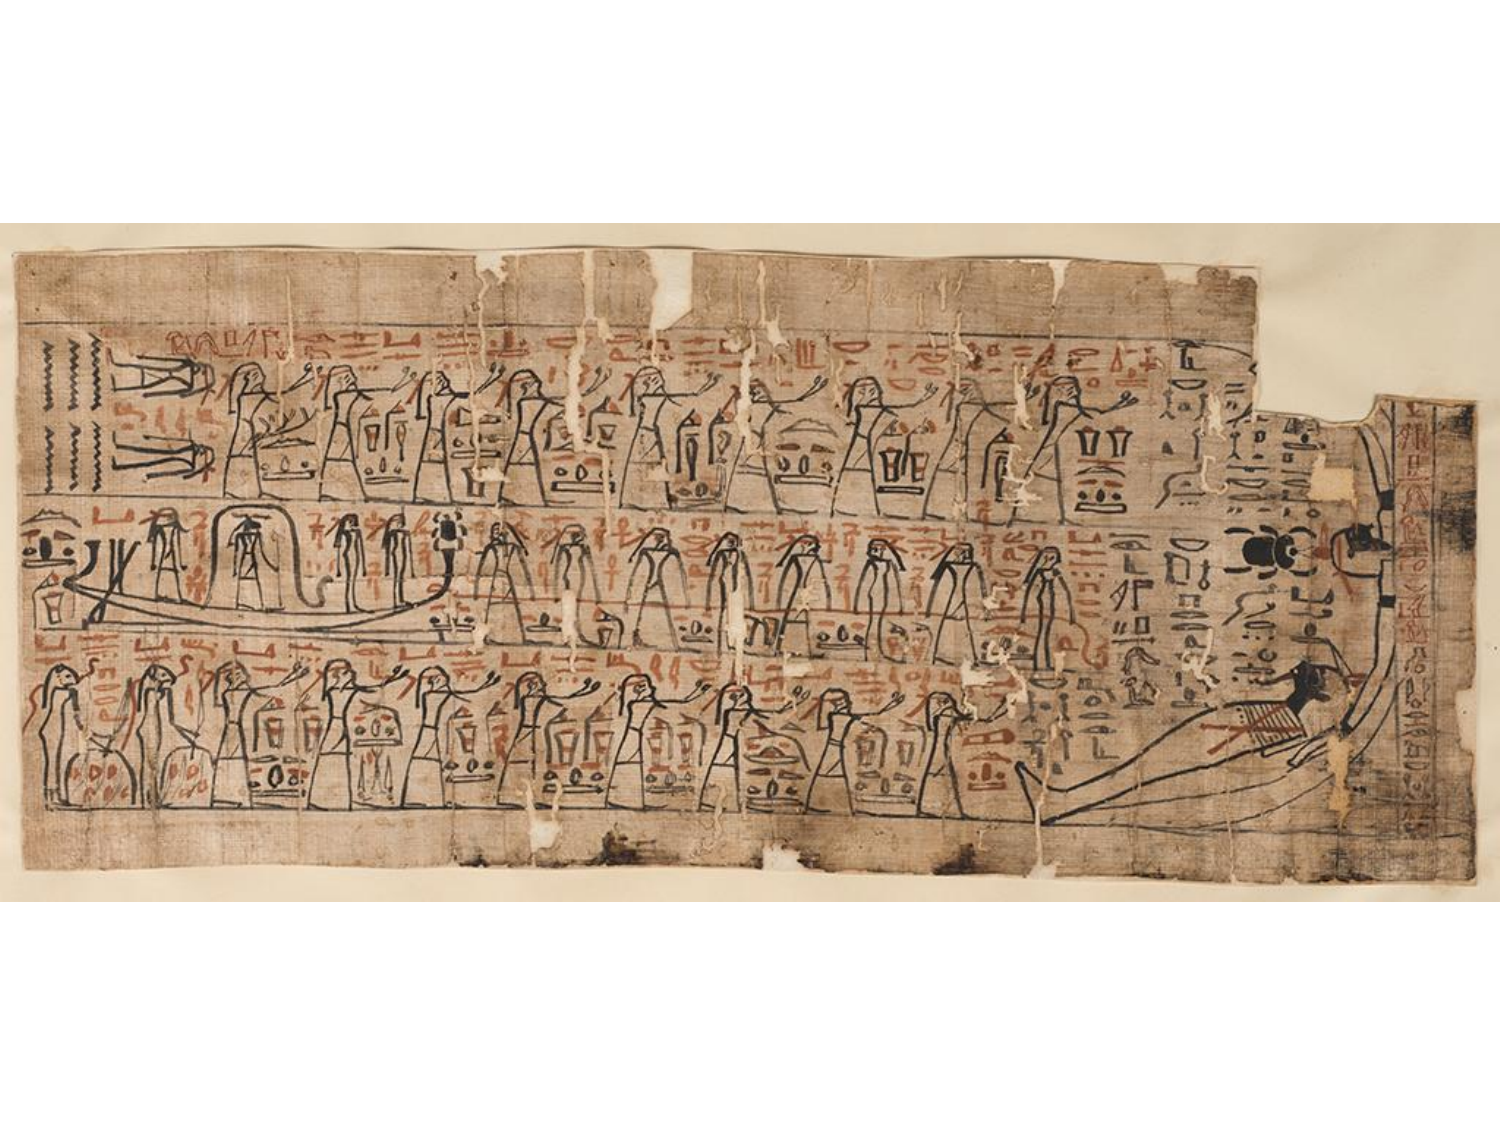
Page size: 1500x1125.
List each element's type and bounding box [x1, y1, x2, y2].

picture [0, 223, 1500, 902]
